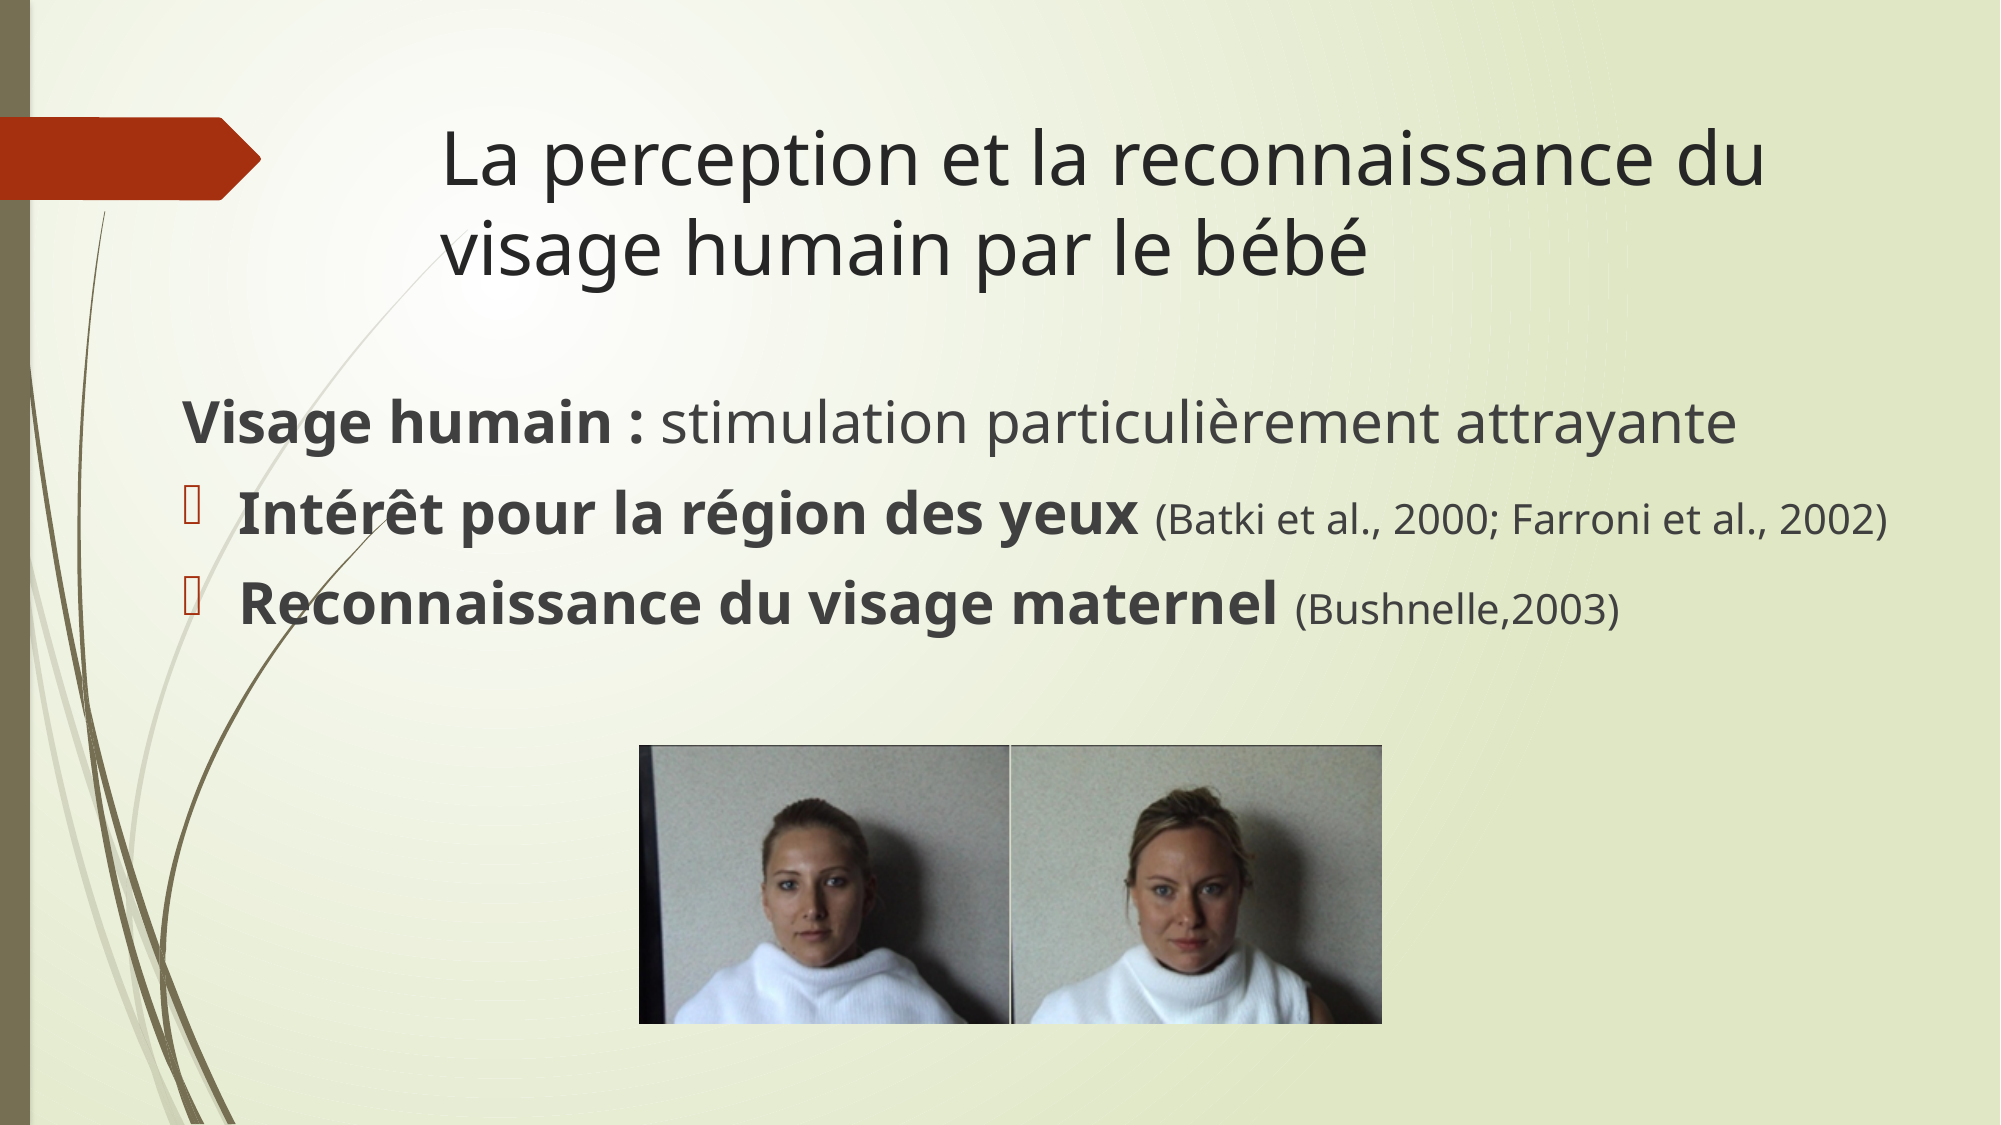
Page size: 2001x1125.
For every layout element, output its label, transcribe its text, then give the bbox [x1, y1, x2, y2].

title La perception et la reconnaissance du visage humain par le bébé [425, 102, 1888, 287]
list Visage humain : stimulation particulièrement attrayante Intérêt pour la région des yeux (Batki et al., 2000; Farroni et al., 2002) Reconnaissance du visage maternel (Bushnelle,2003) [167, 287, 1916, 1099]
picture [638, 745, 1382, 1024]
